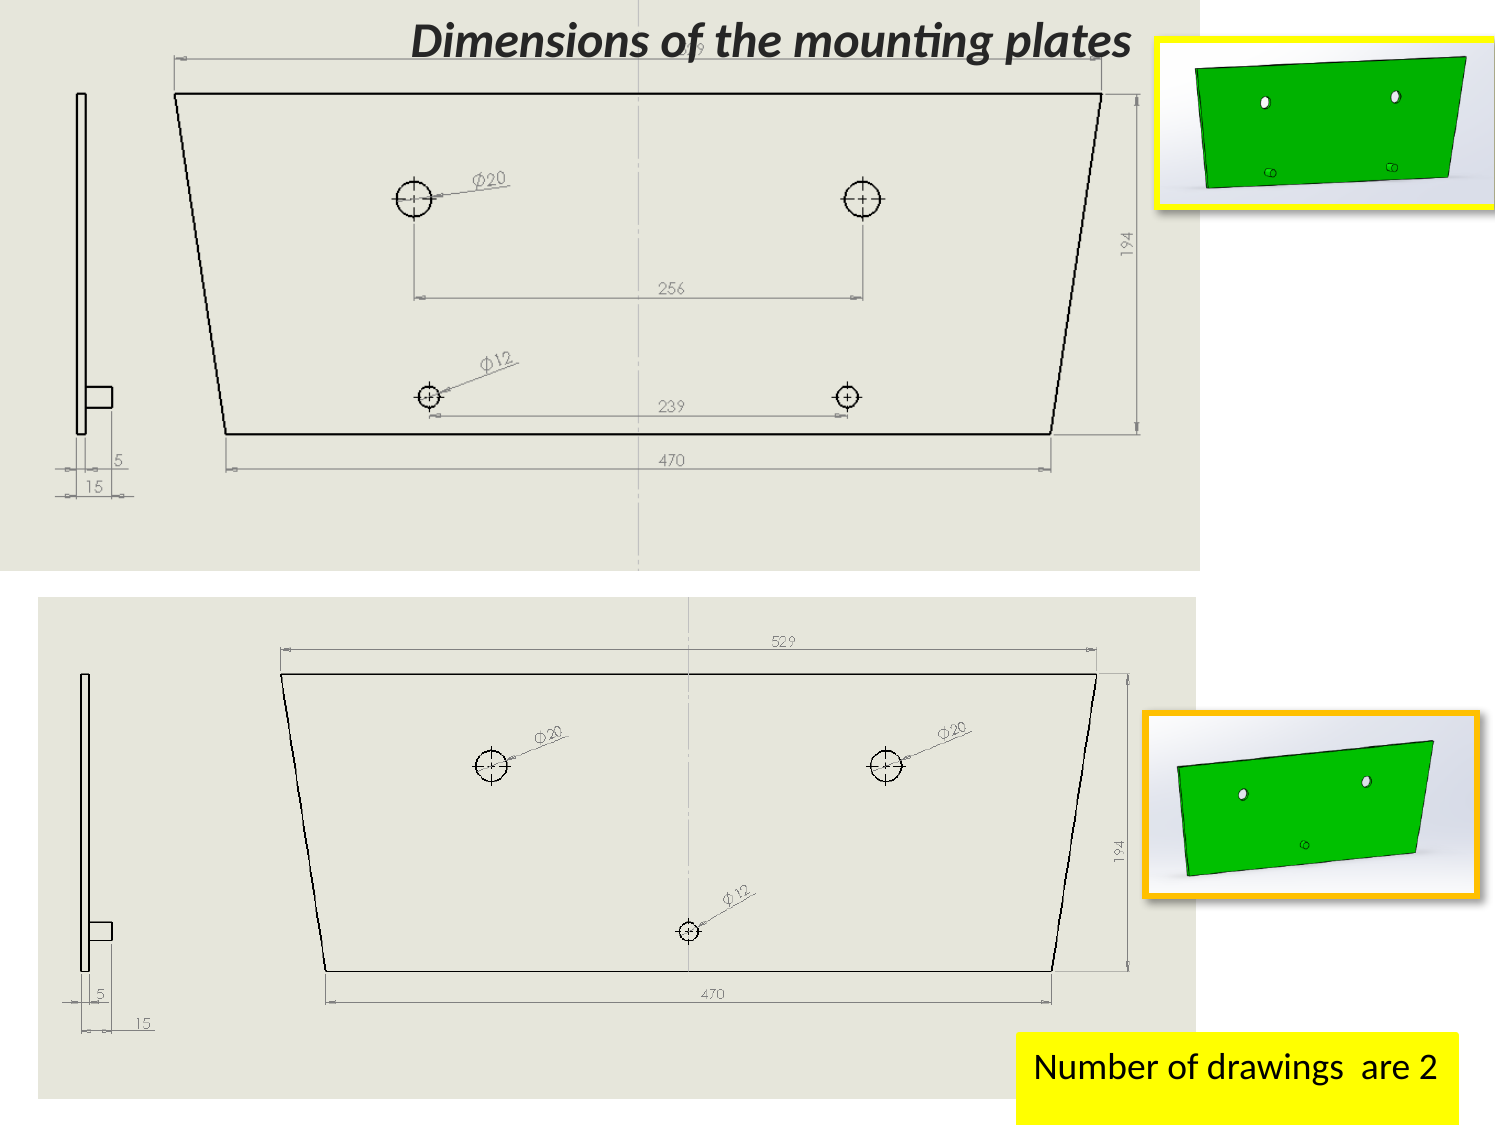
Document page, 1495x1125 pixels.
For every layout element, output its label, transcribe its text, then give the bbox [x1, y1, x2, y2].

picture [38, 597, 1475, 1099]
text_box Number of drawings are 2 [1018, 1034, 1456, 1125]
picture [0, 0, 1495, 571]
